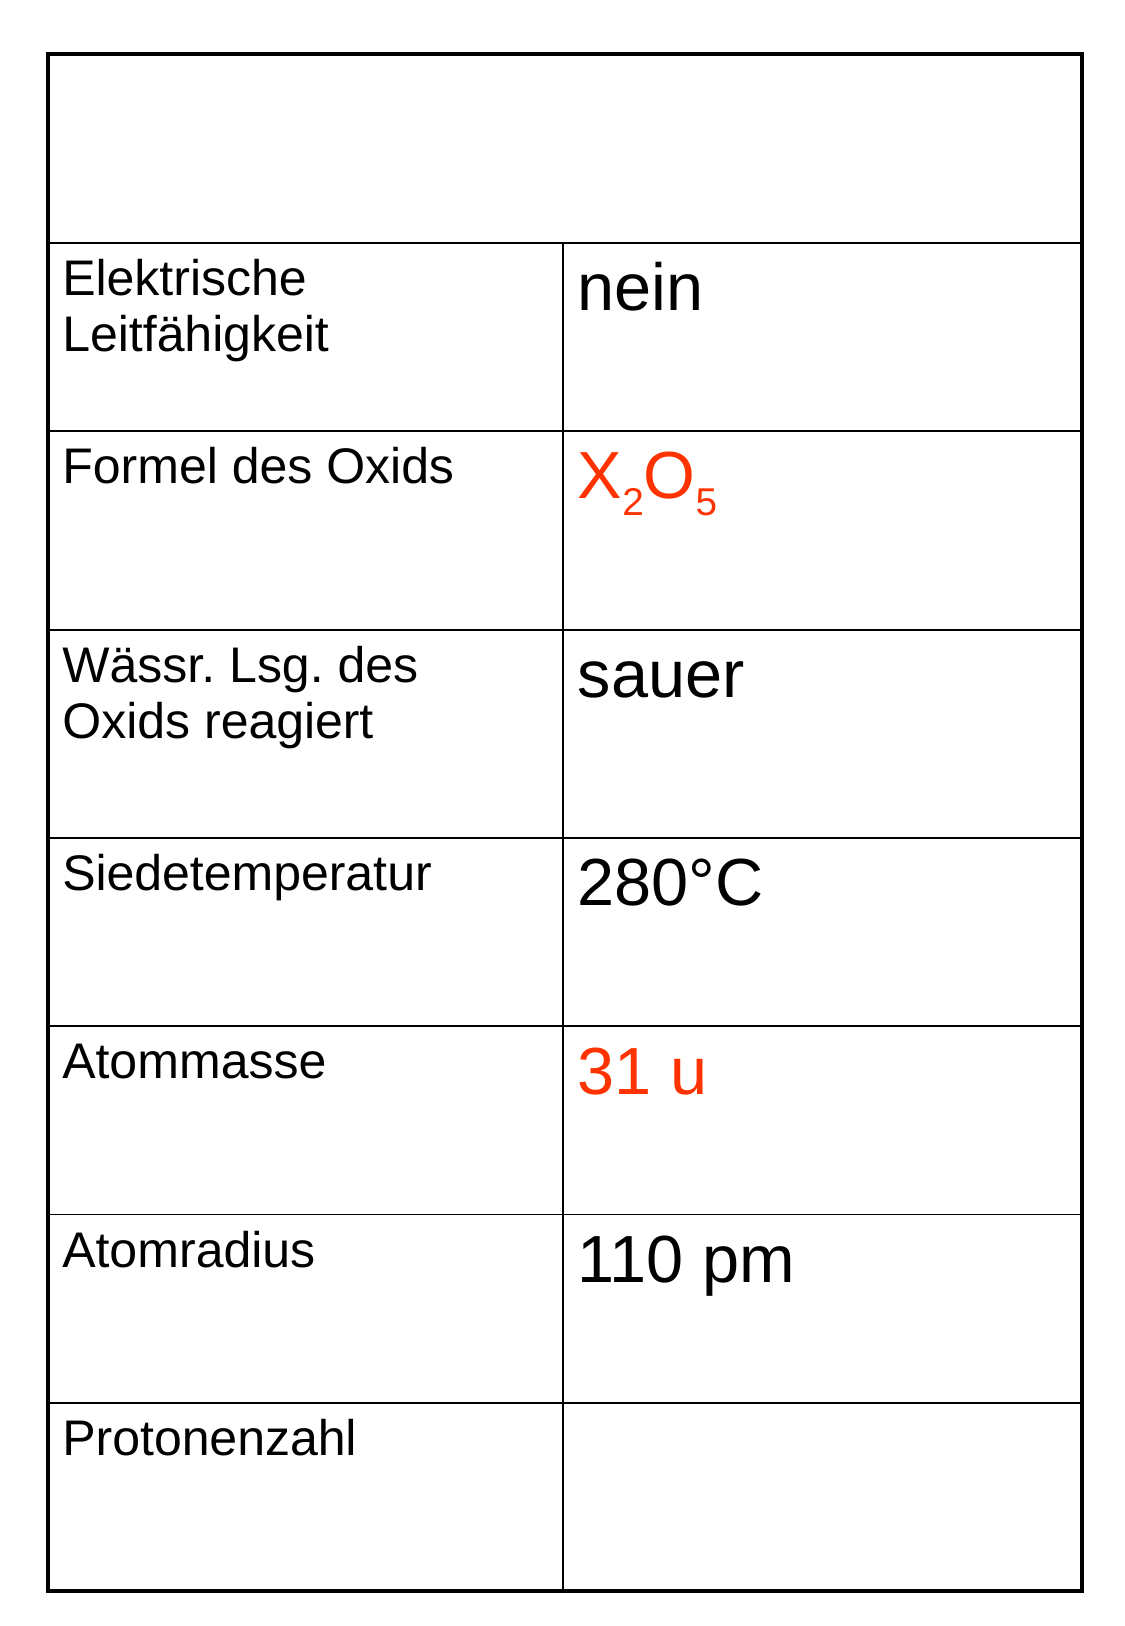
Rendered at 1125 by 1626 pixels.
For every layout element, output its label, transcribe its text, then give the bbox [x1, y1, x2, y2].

table_cell Atommasse [50, 1027, 562, 1214]
table_cell Wässr. Lsg. des Oxids reagiert [50, 631, 562, 837]
table_cell Siedetemperatur [50, 839, 562, 1025]
table_cell 31 u [564, 1027, 1080, 1214]
table_cell Elektrische Leitfähigkeit [50, 244, 562, 430]
table_header [50, 56, 1080, 242]
table_cell nein [564, 244, 1080, 430]
table_cell Atomradius [50, 1215, 562, 1402]
table_cell sauer [564, 631, 1080, 837]
table_cell [564, 1404, 1080, 1589]
table_cell X2O5 [564, 432, 1080, 629]
table_cell Protonenzahl [50, 1404, 562, 1589]
table_cell Formel des Oxids [50, 432, 562, 629]
table_cell 280°C [564, 839, 1080, 1025]
table_cell 110 pm [564, 1215, 1080, 1402]
